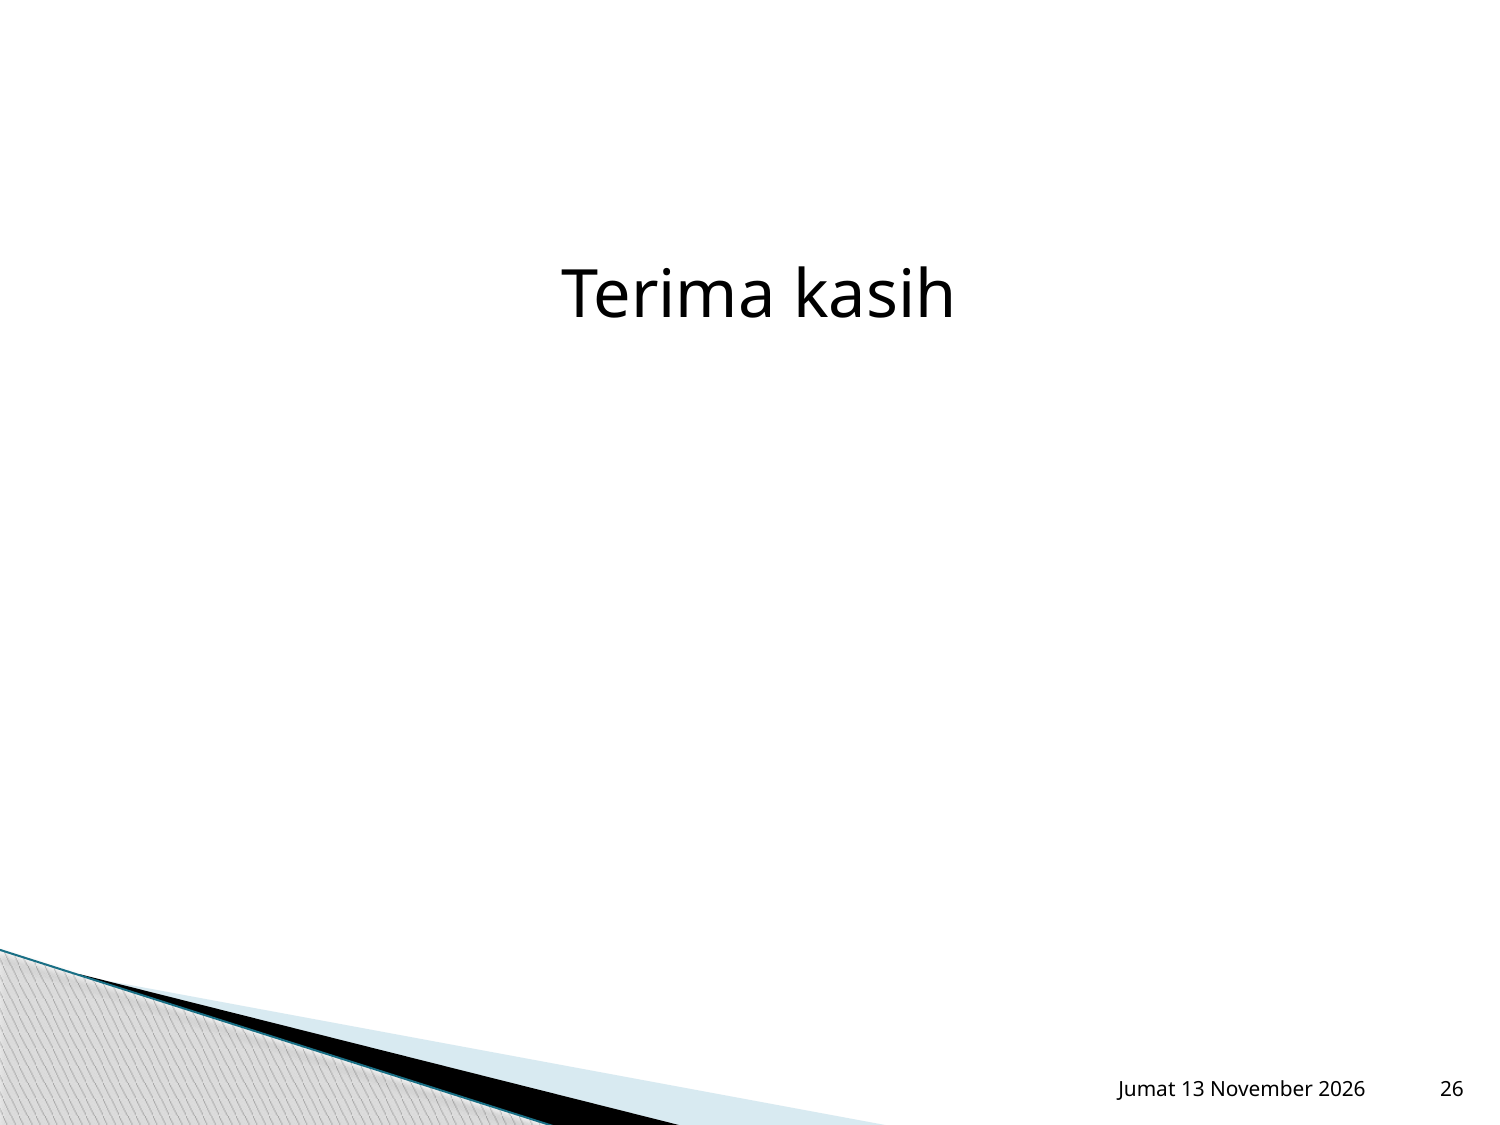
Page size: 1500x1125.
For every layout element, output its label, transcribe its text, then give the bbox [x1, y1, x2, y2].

slide_number 26 [1418, 1051, 1479, 1112]
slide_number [1103, 1051, 1418, 1112]
list Terima kasih [75, 243, 1425, 986]
